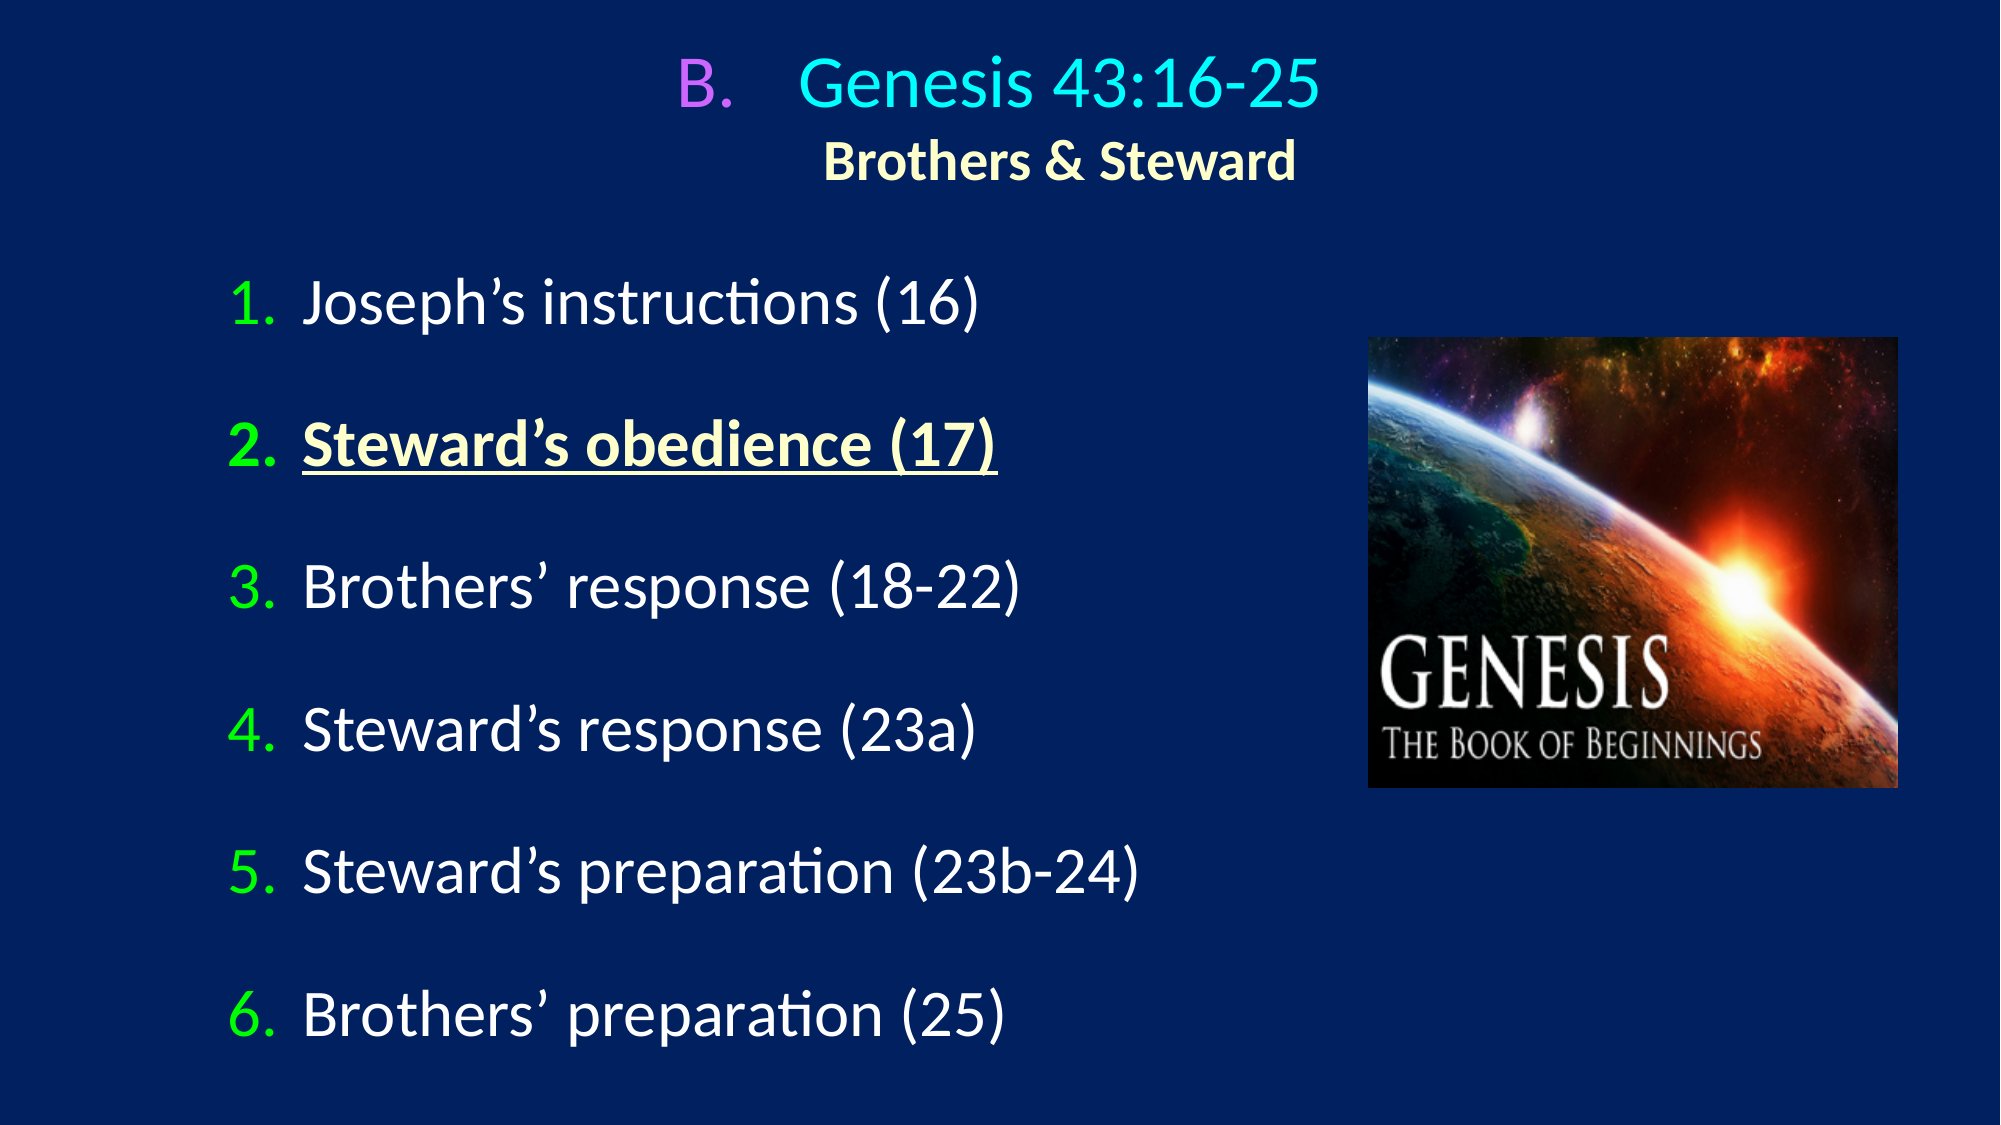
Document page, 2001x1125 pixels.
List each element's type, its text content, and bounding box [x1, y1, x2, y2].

list Joseph’s instructions (16) Steward’s obedience (17) Brothers’ response (18-22) Steward’s response (23a) Steward’s preparation (23b-24) Brothers’ preparation (25) [212, 249, 1326, 701]
picture [1367, 337, 1898, 788]
title Genesis 43:16-25 Brothers & Steward [392, 37, 1607, 188]
